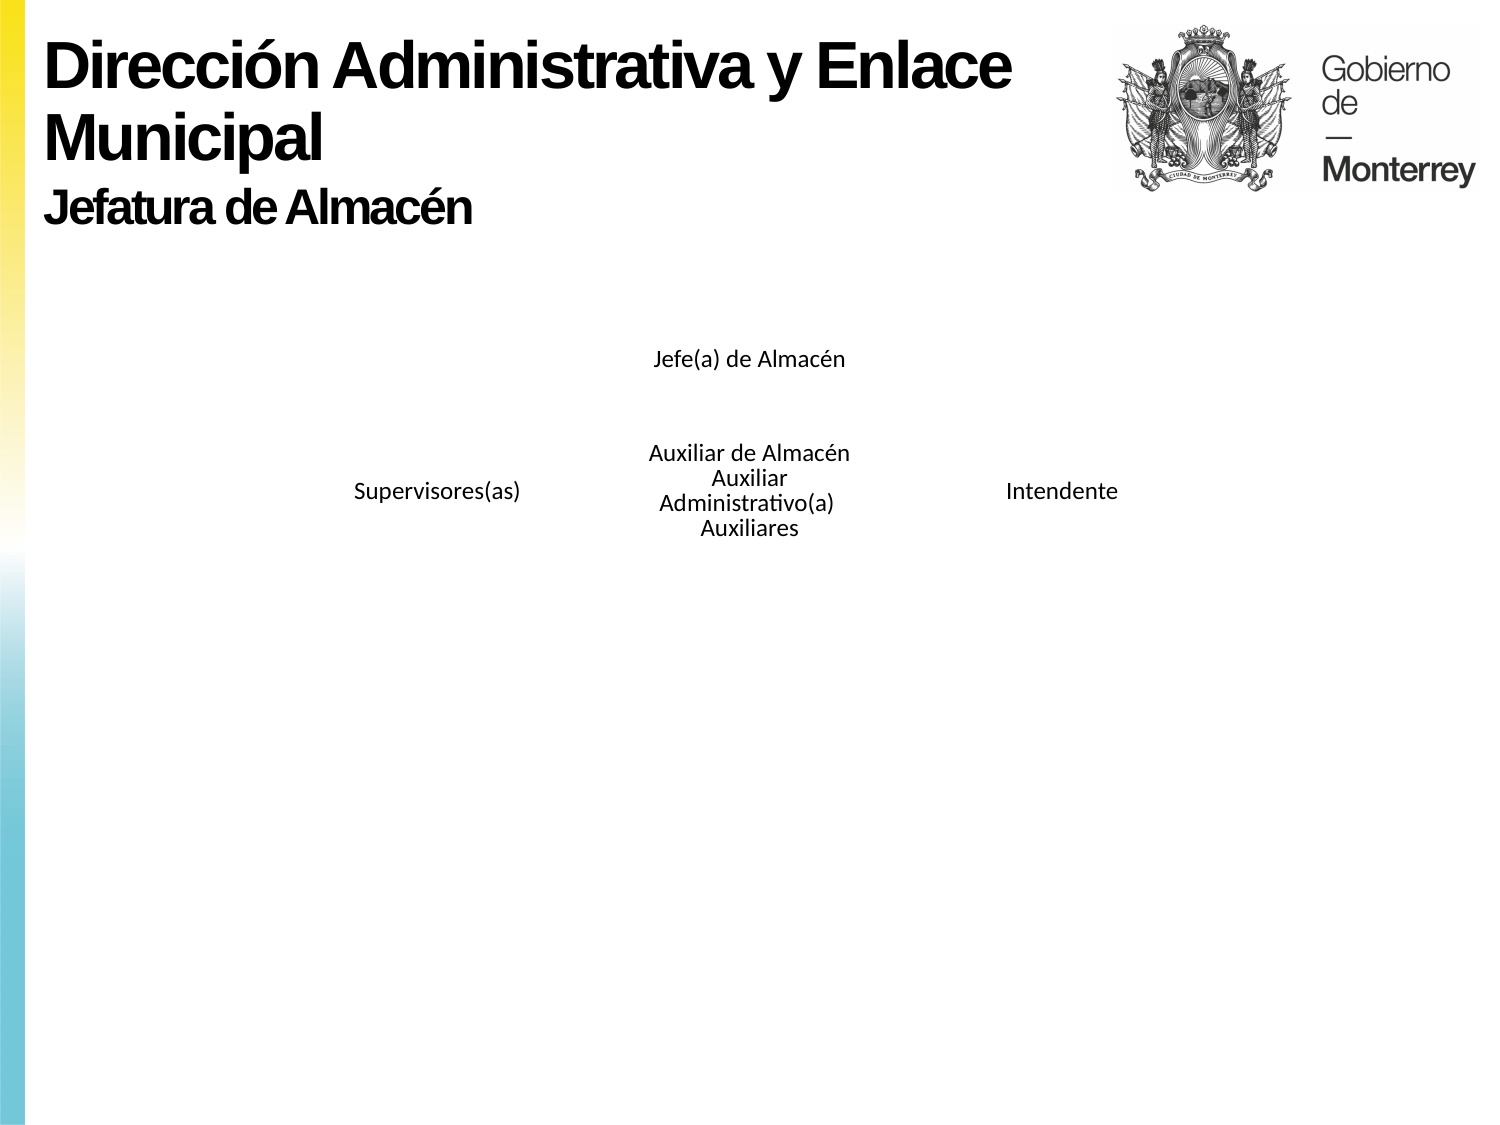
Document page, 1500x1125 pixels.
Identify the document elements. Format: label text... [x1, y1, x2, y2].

picture [1149, 23, 1480, 194]
text_box Dirección Administrativa y Enlace Municipal Jefatura de Almacén [28, 23, 1149, 243]
picture [0, 0, 25, 1125]
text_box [182, 310, 1318, 940]
